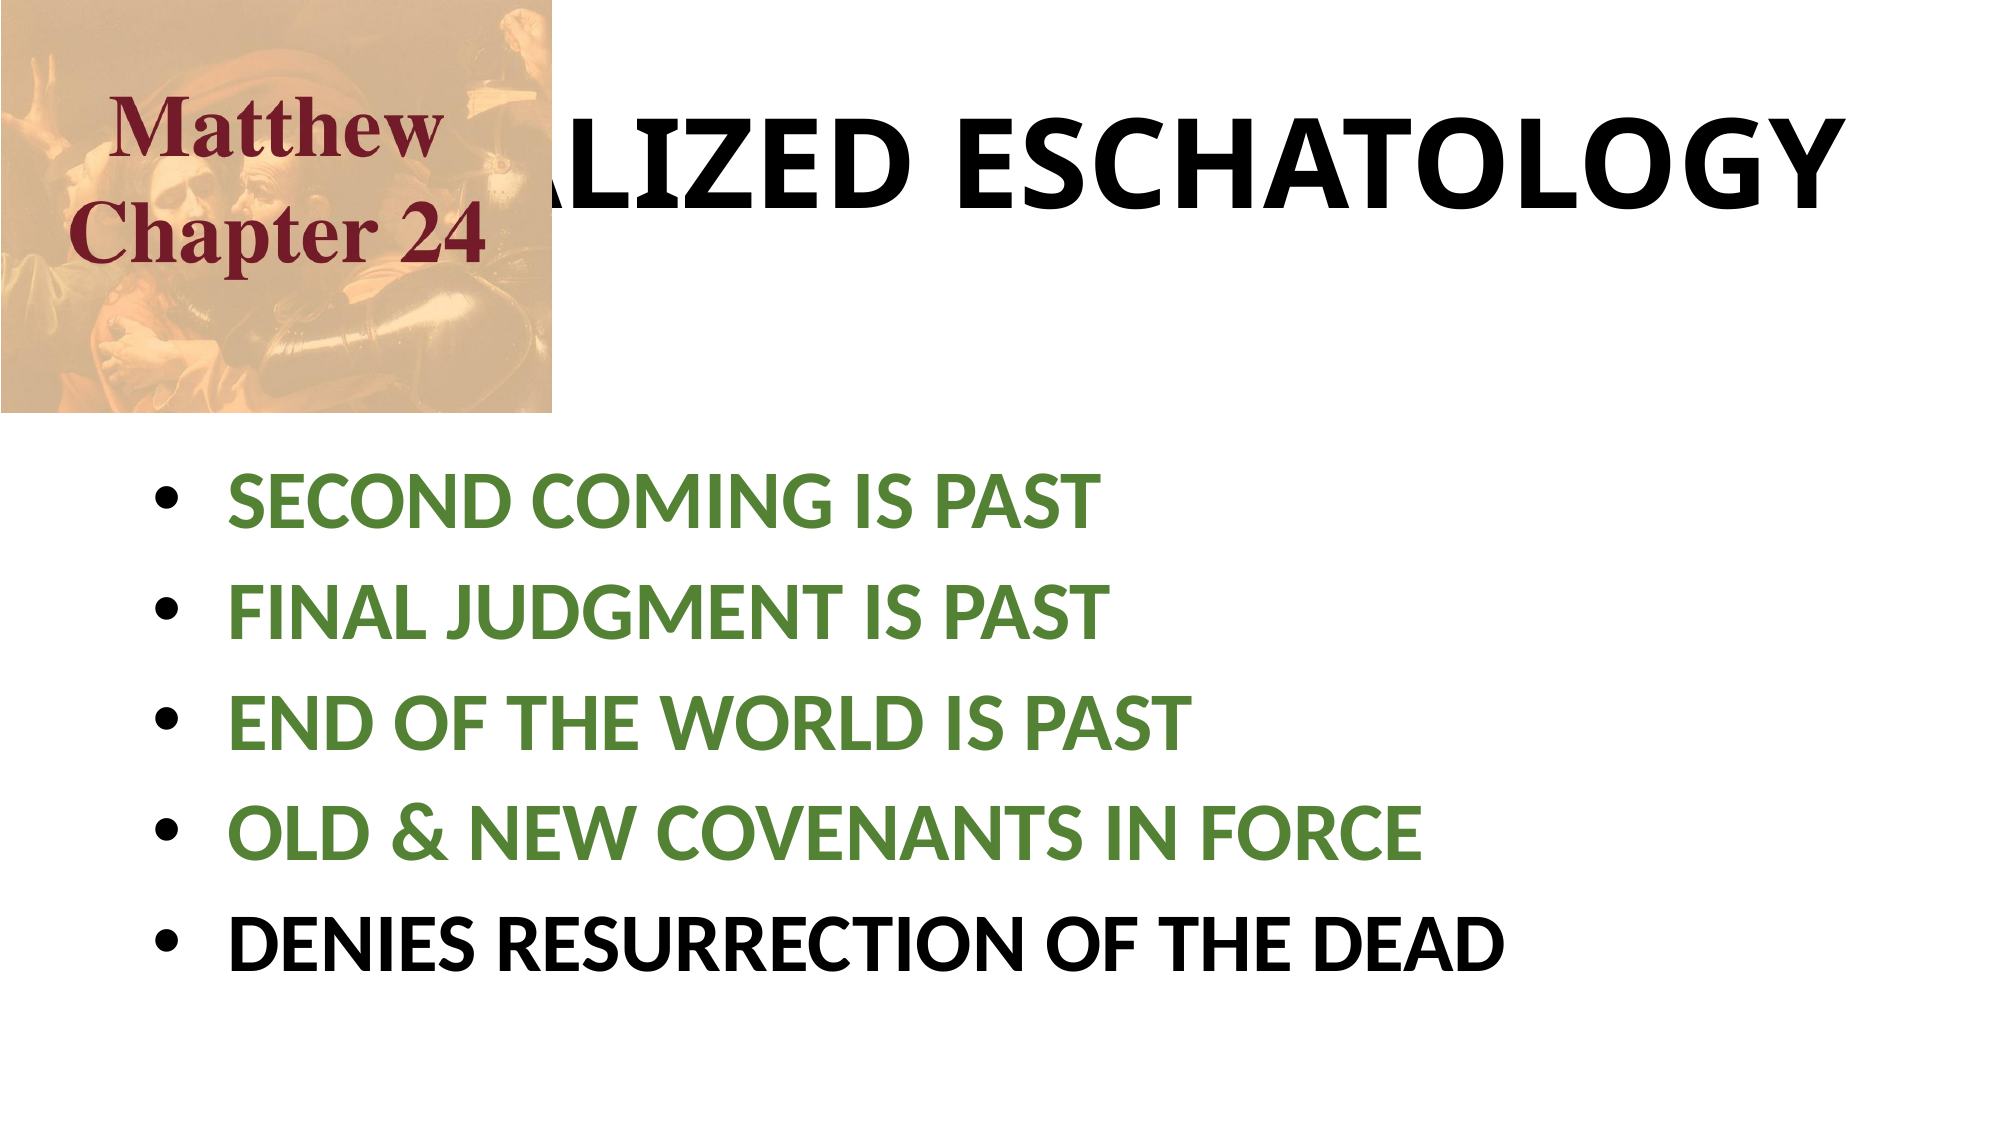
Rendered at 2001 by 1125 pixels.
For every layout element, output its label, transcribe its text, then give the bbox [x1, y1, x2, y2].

picture [1, 0, 552, 413]
list SECOND COMING IS PAST FINAL JUDGMENT IS PAST END OF THE WORLD IS PAST OLD & NEW COVENANTS IN FORCE DENIES RESURRECTION OF THE DEAD [137, 448, 1863, 982]
title REALIZED ESCHATOLOGY [552, 59, 1863, 278]
